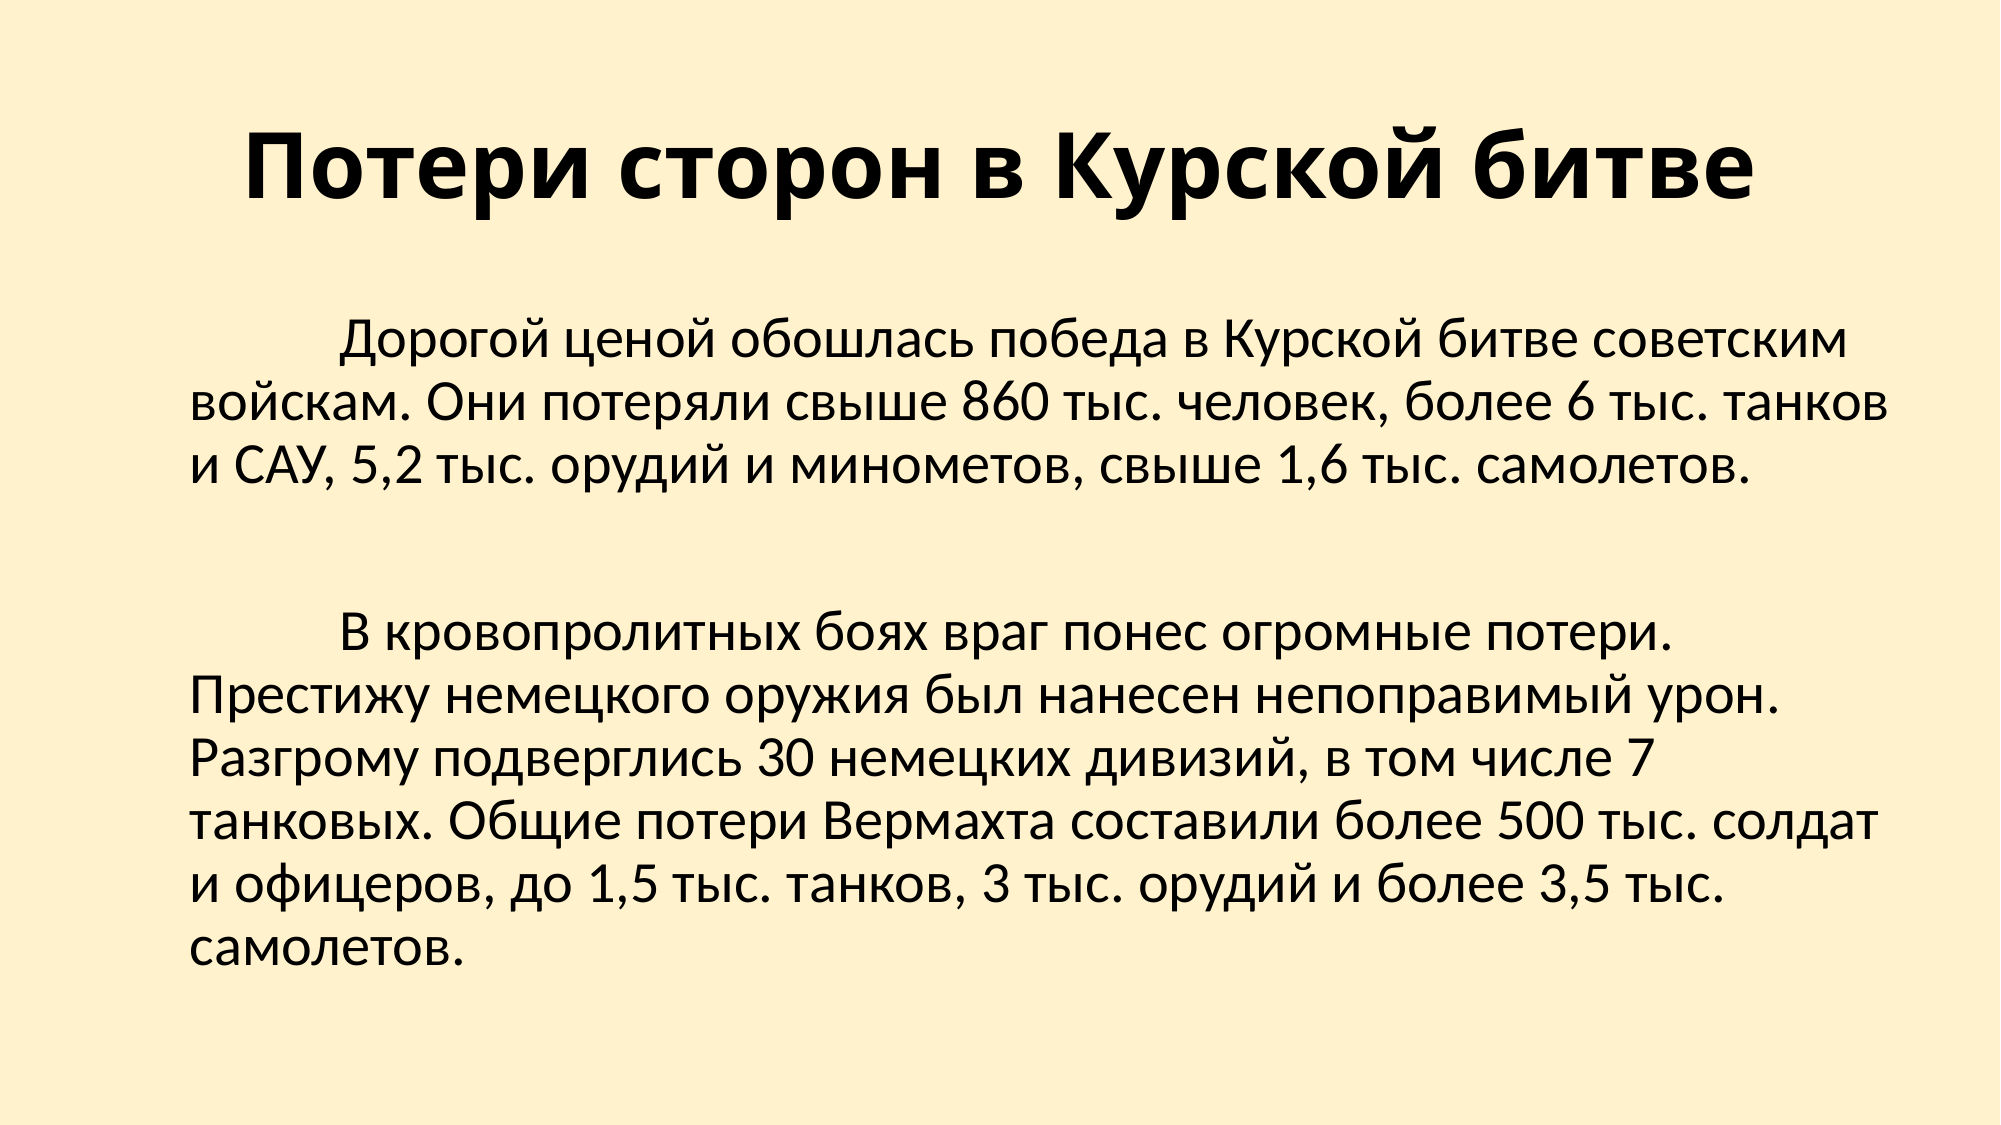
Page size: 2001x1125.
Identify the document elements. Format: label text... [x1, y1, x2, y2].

list Дорогой ценой обошлась победа в Курской битве советским войскам. Они потеряли свыше 860 тыс. человек, более 6 тыс. танков и САУ, 5,2 тыс. орудий и минометов, свыше 1,6 тыс. самолетов. В кровопролитных боях враг понес огромные потери. Престижу немецкого оружия был нанесен непоправимый урон. Разгрому подверглись 30 немецких дивизий, в том числе 7 танковых. Общие потери Вермахта составили более 500 тыс. солдат и офицеров, до 1,5 тыс. танков, 3 тыс. орудий и более 3,5 тыс. самолетов. [137, 299, 1909, 1014]
title Потери сторон в Курской битве [137, 59, 1863, 278]
